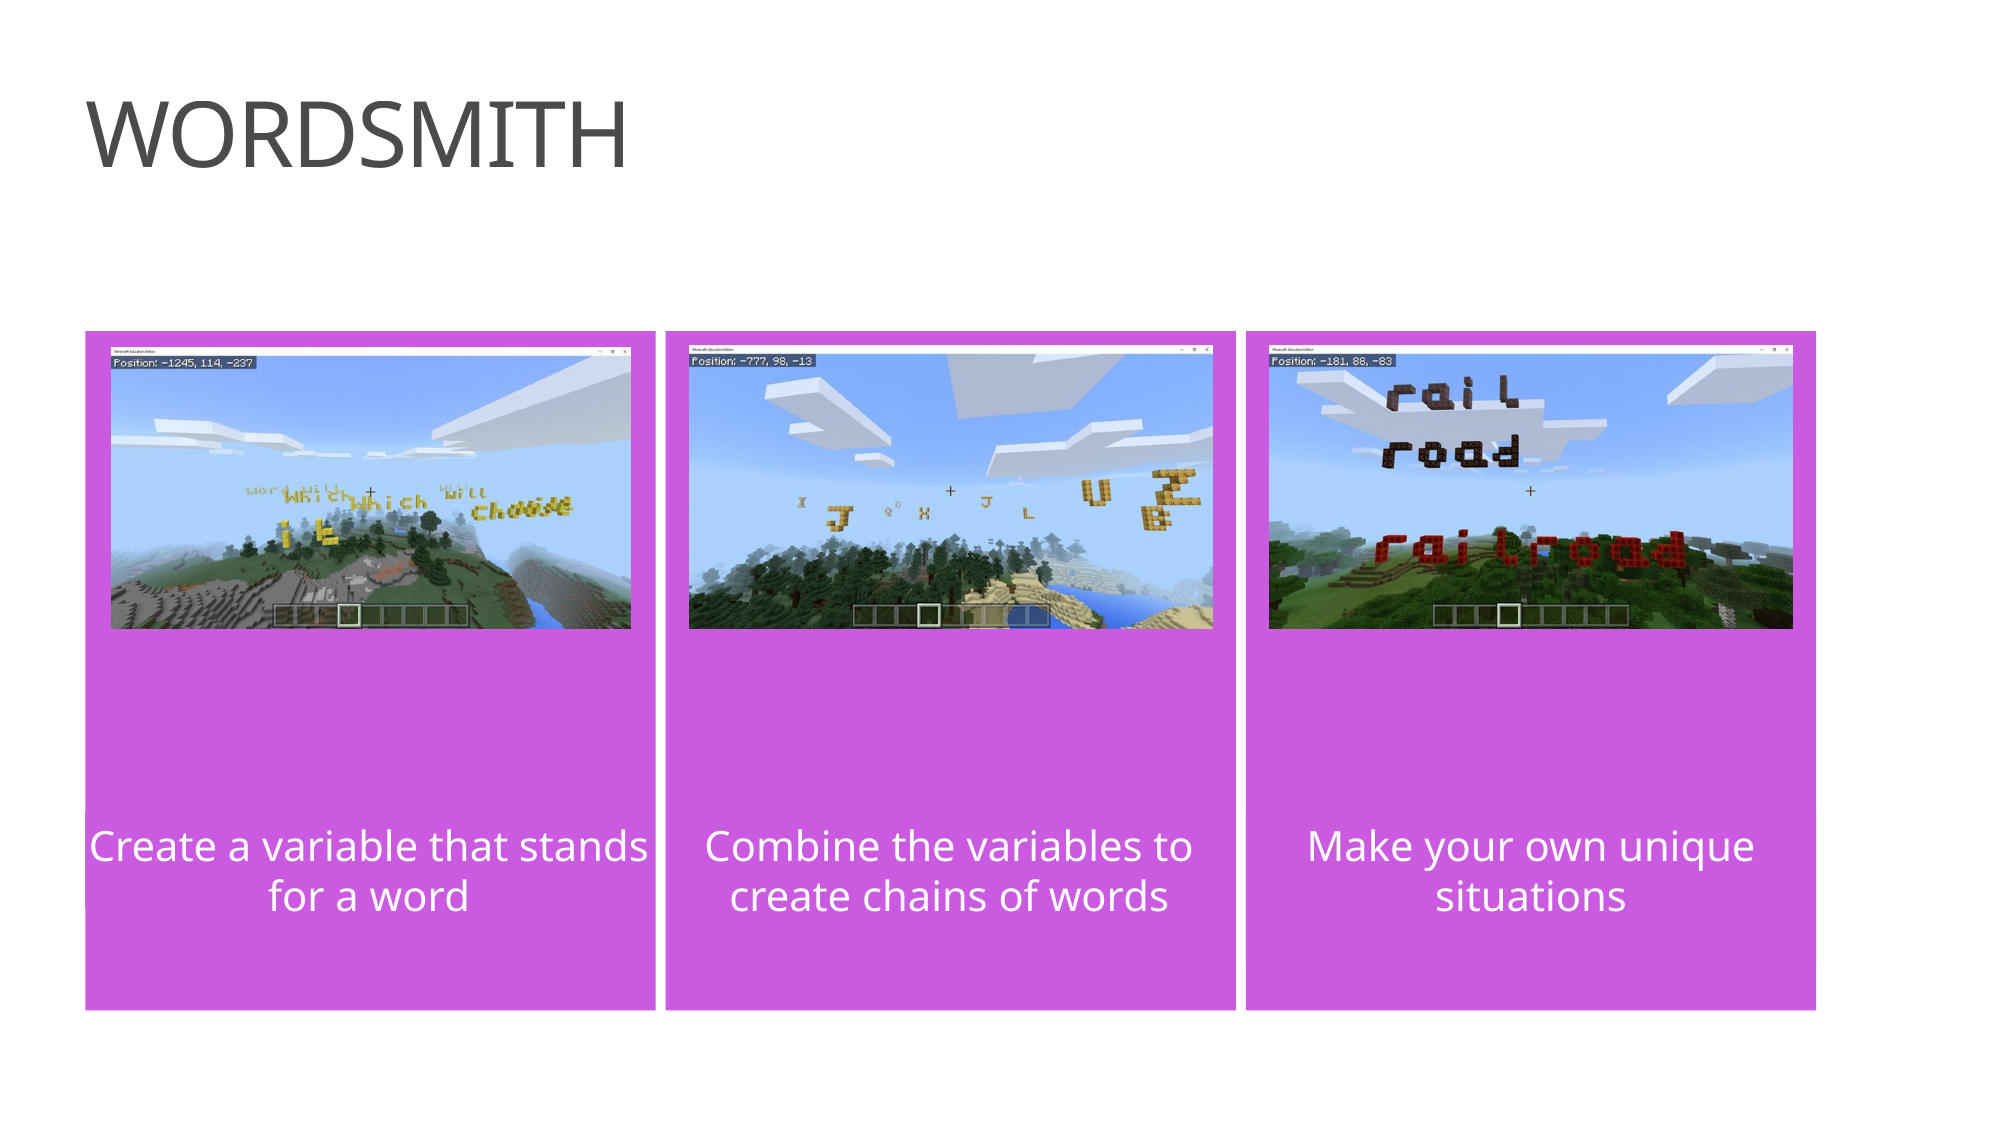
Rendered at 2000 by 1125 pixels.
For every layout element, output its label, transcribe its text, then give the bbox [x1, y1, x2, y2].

title Wordsmith [85, 64, 1914, 195]
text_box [665, 330, 1237, 1011]
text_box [85, 330, 657, 1011]
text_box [1245, 330, 1817, 1011]
